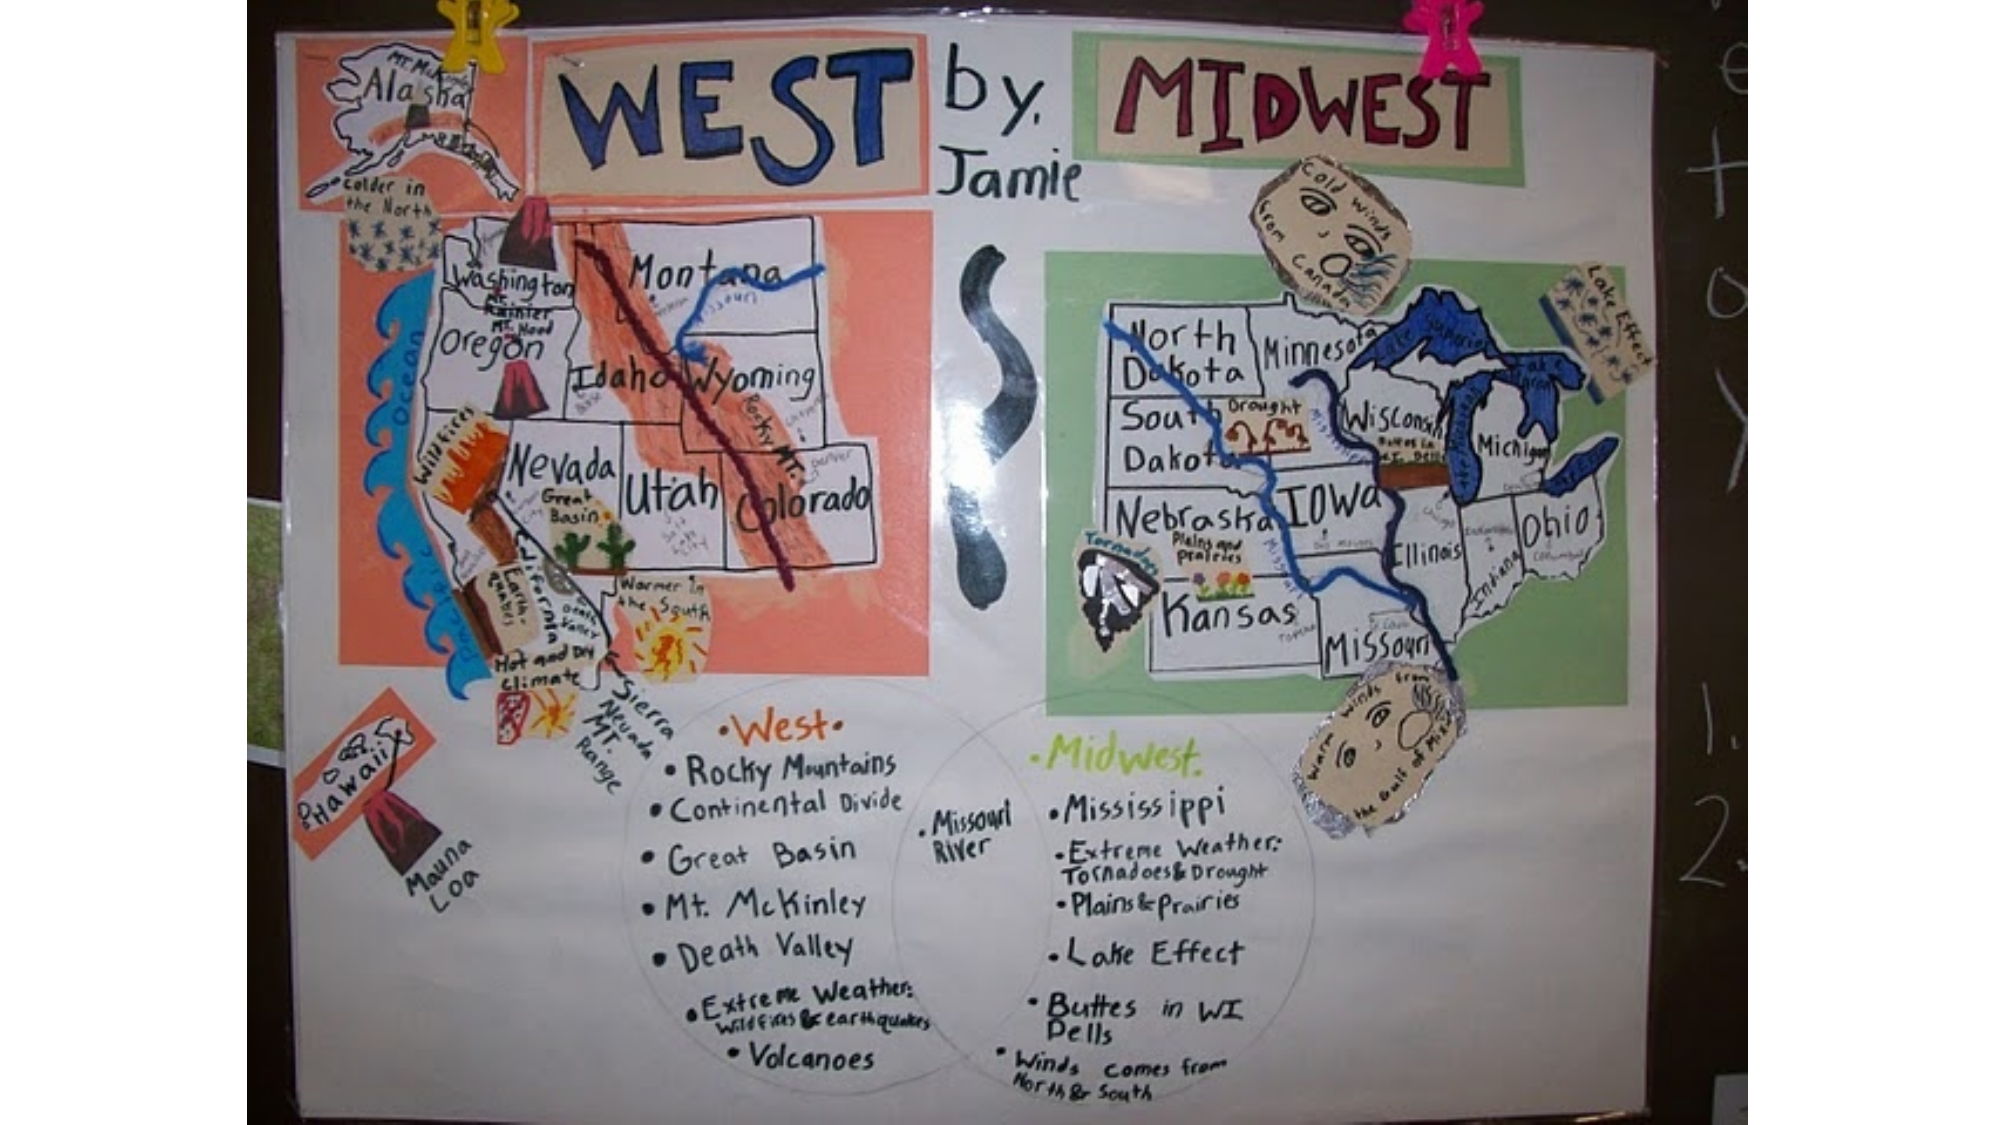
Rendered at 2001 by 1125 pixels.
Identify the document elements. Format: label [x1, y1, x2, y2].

picture [247, 0, 1748, 1125]
